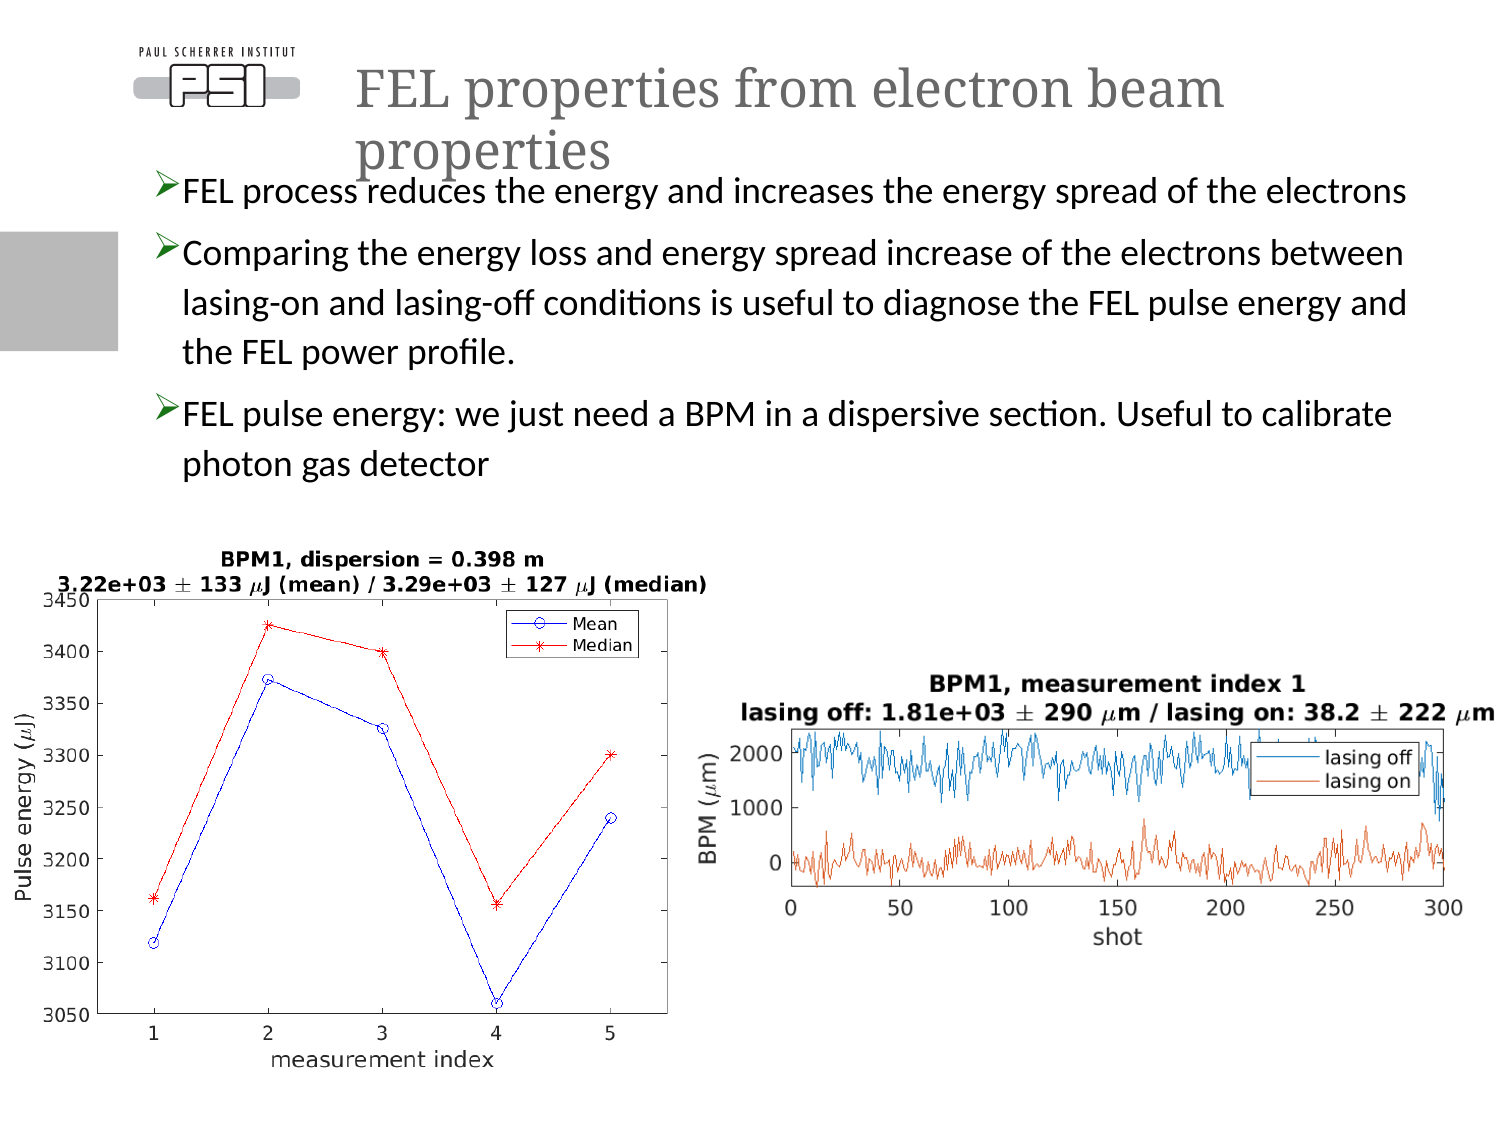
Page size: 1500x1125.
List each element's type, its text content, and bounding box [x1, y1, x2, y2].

text_box FEL properties from electron beam properties [340, 47, 1442, 132]
picture [2, 533, 1500, 1083]
text_box FEL process reduces the energy and increases the energy spread of the electrons Comparing the energy loss and energy spread increase of the electrons between lasing-on and lasing-off conditions is useful to diagnose the FEL pulse energy and the FEL power profile. FEL pulse energy: we just need a BPM in a dispersive section. Useful to calibrate photon gas detector [138, 154, 1459, 645]
